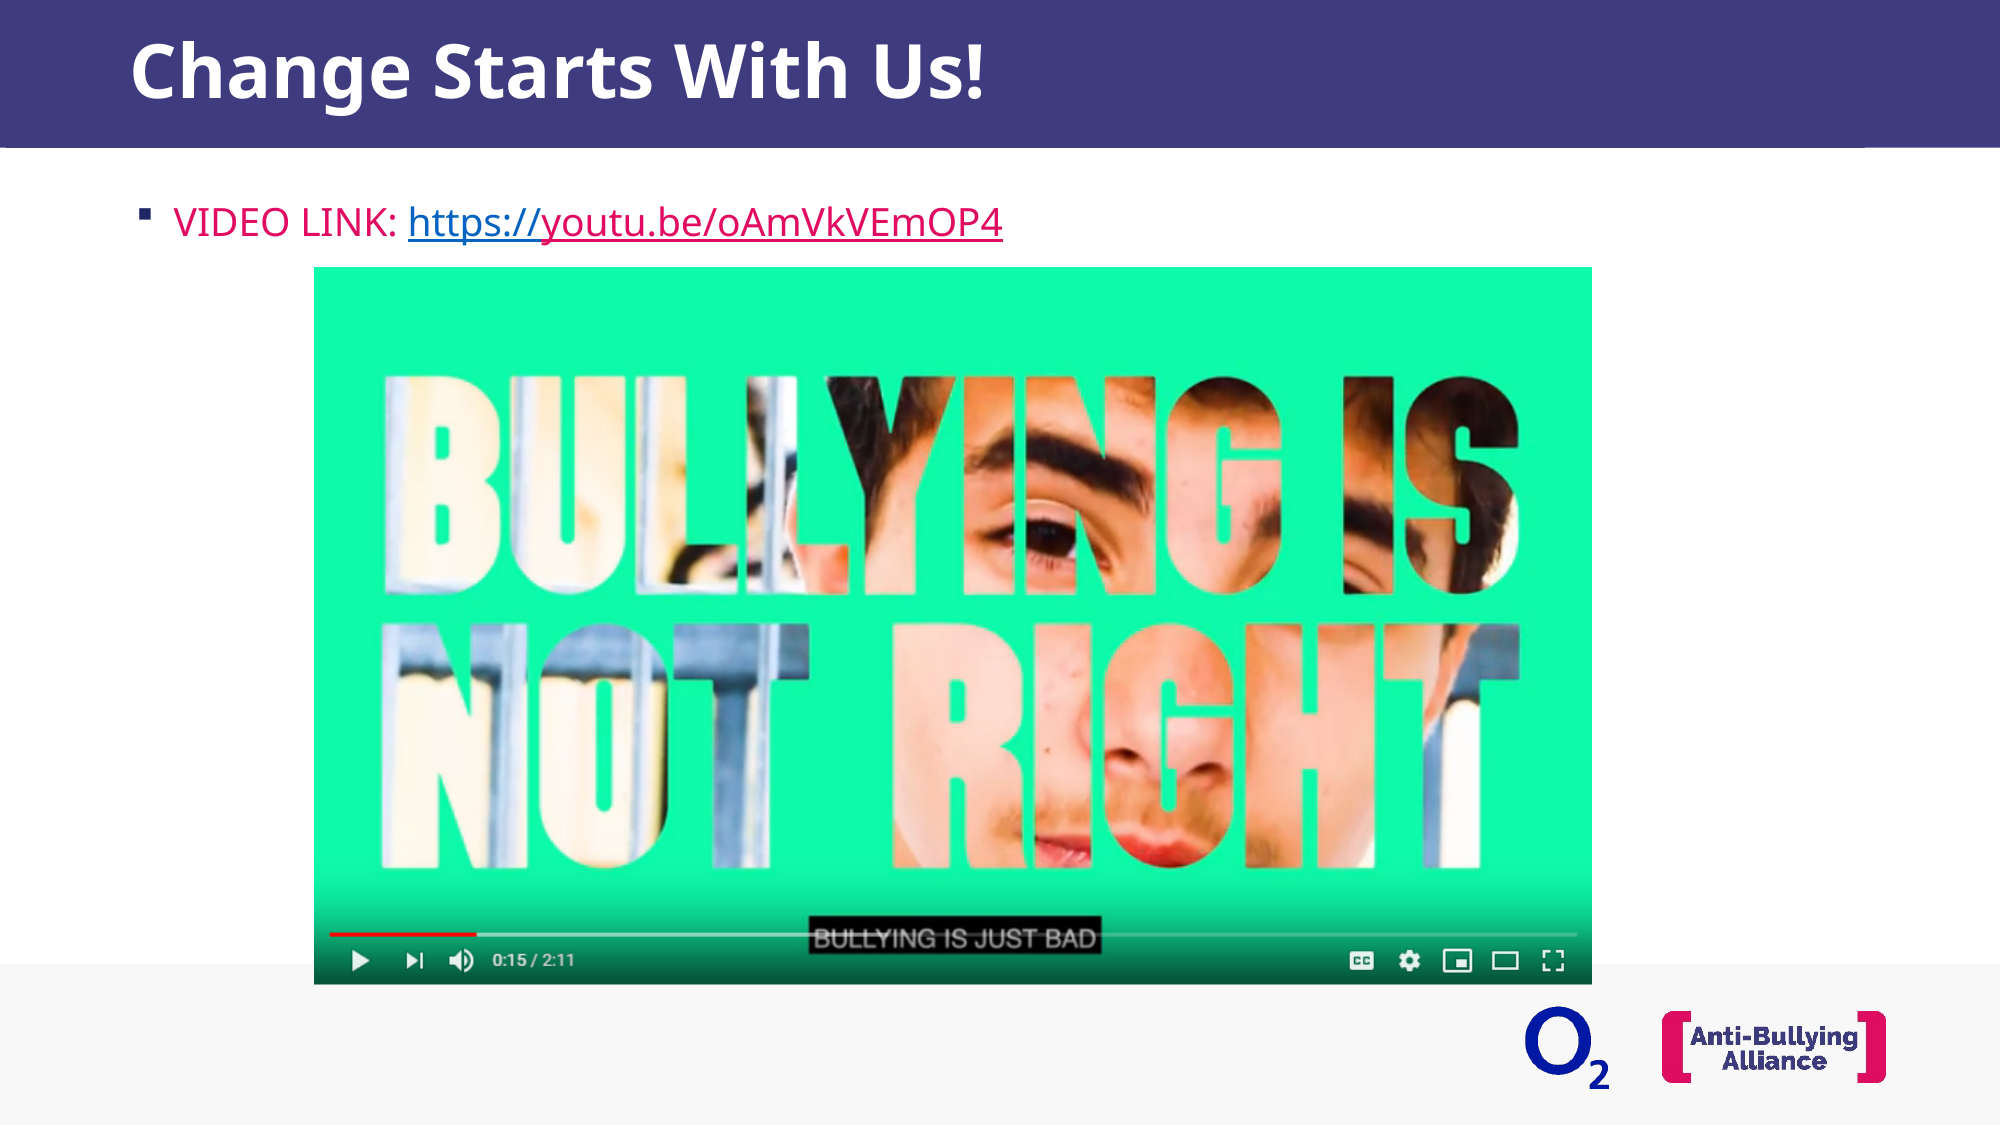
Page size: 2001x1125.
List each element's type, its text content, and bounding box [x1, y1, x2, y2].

picture [1662, 1011, 1886, 1083]
title Change Starts With Us! [118, 0, 1957, 148]
picture [314, 267, 1592, 987]
list VIDEO LINK: https://youtu.be/oAmVkVEmOP4 [125, 192, 1875, 998]
picture [1478, 998, 1638, 1118]
